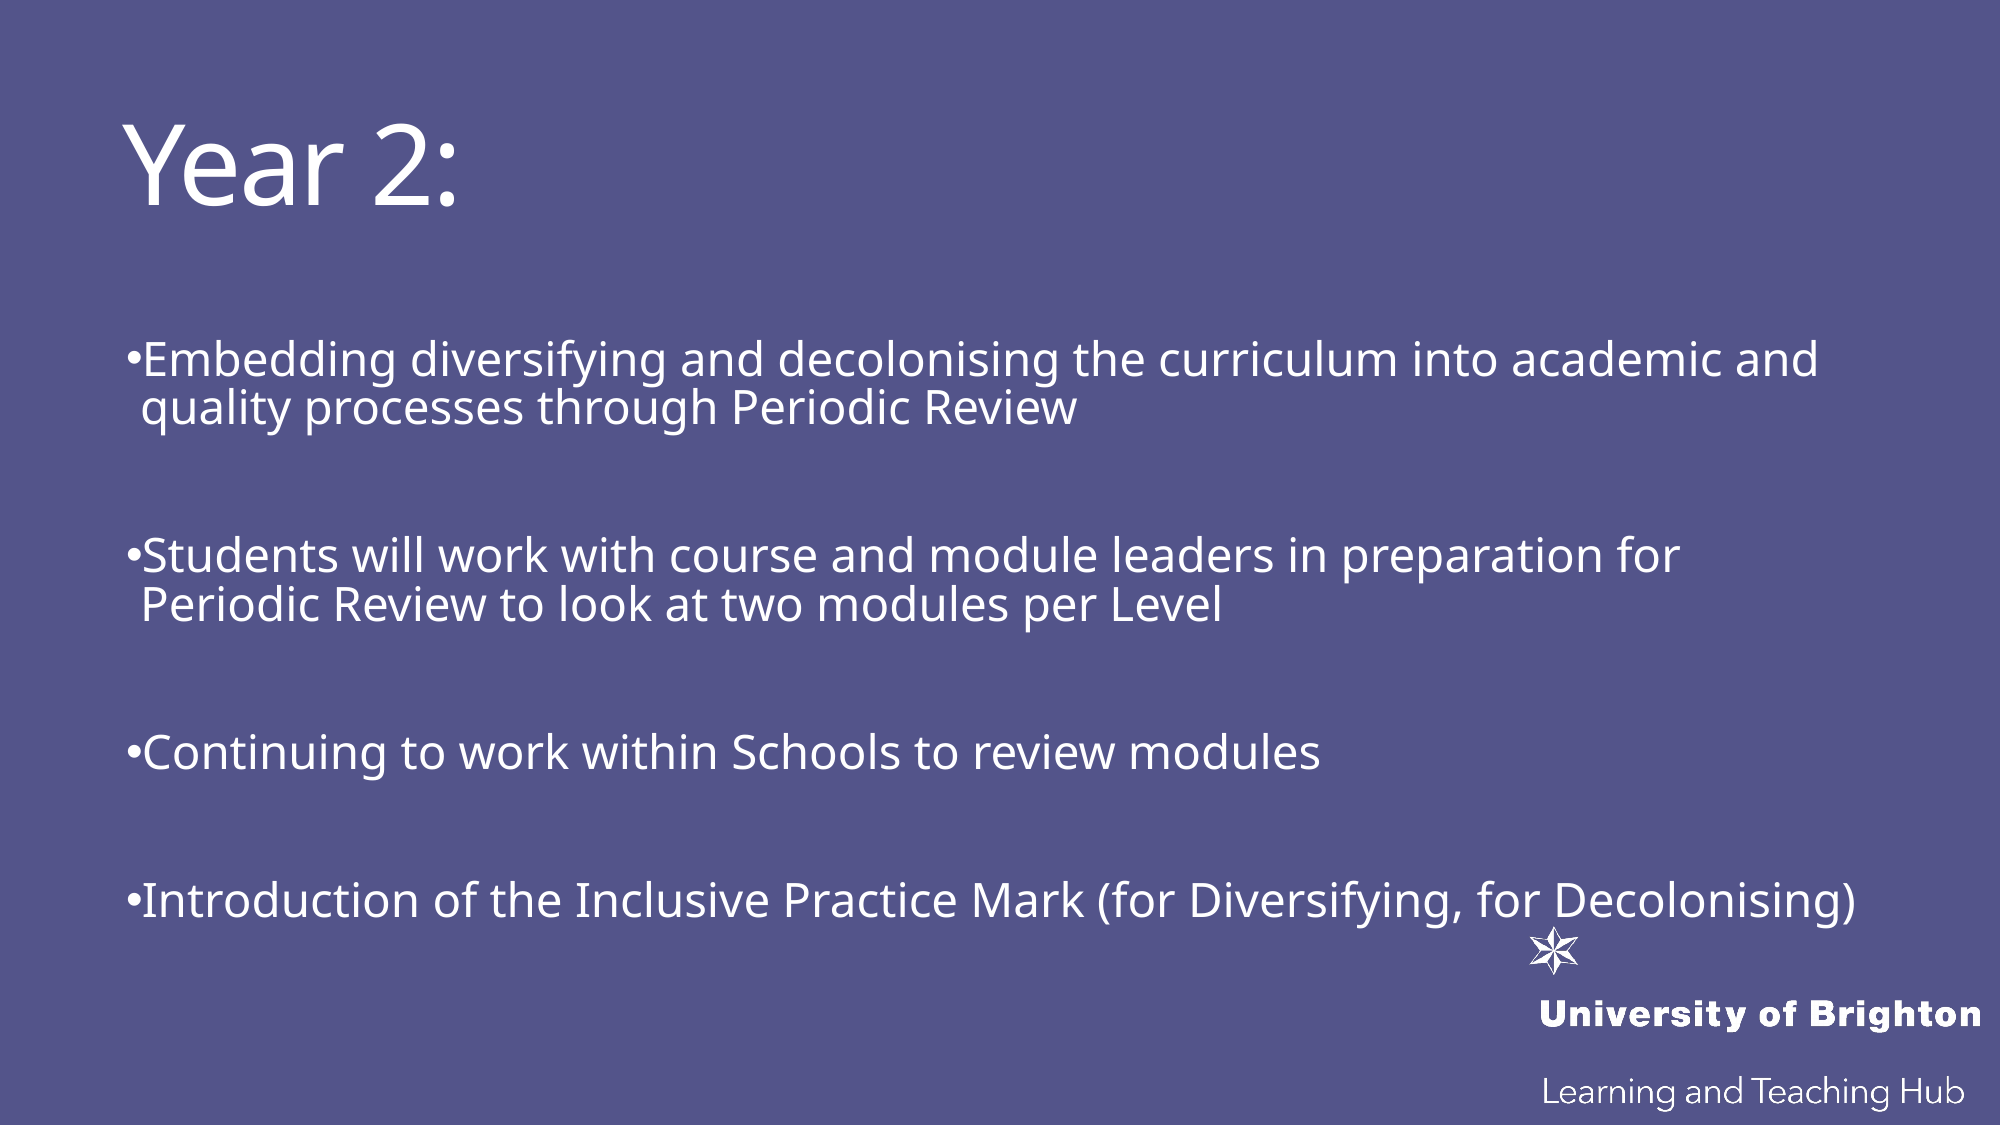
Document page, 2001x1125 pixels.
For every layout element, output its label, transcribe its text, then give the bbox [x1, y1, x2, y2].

picture [1529, 926, 1980, 1113]
title Year 2: [107, 35, 1876, 308]
list Embedding diversifying and decolonising the curriculum into academic and quality processes through Periodic Review Students will work with course and module leaders in preparation for Periodic Review to look at two modules per Level Continuing to work within Schools to review modules Introduction of the Inclusive Practice Mark (for Diversifying, for Decolonising) [111, 329, 1876, 948]
